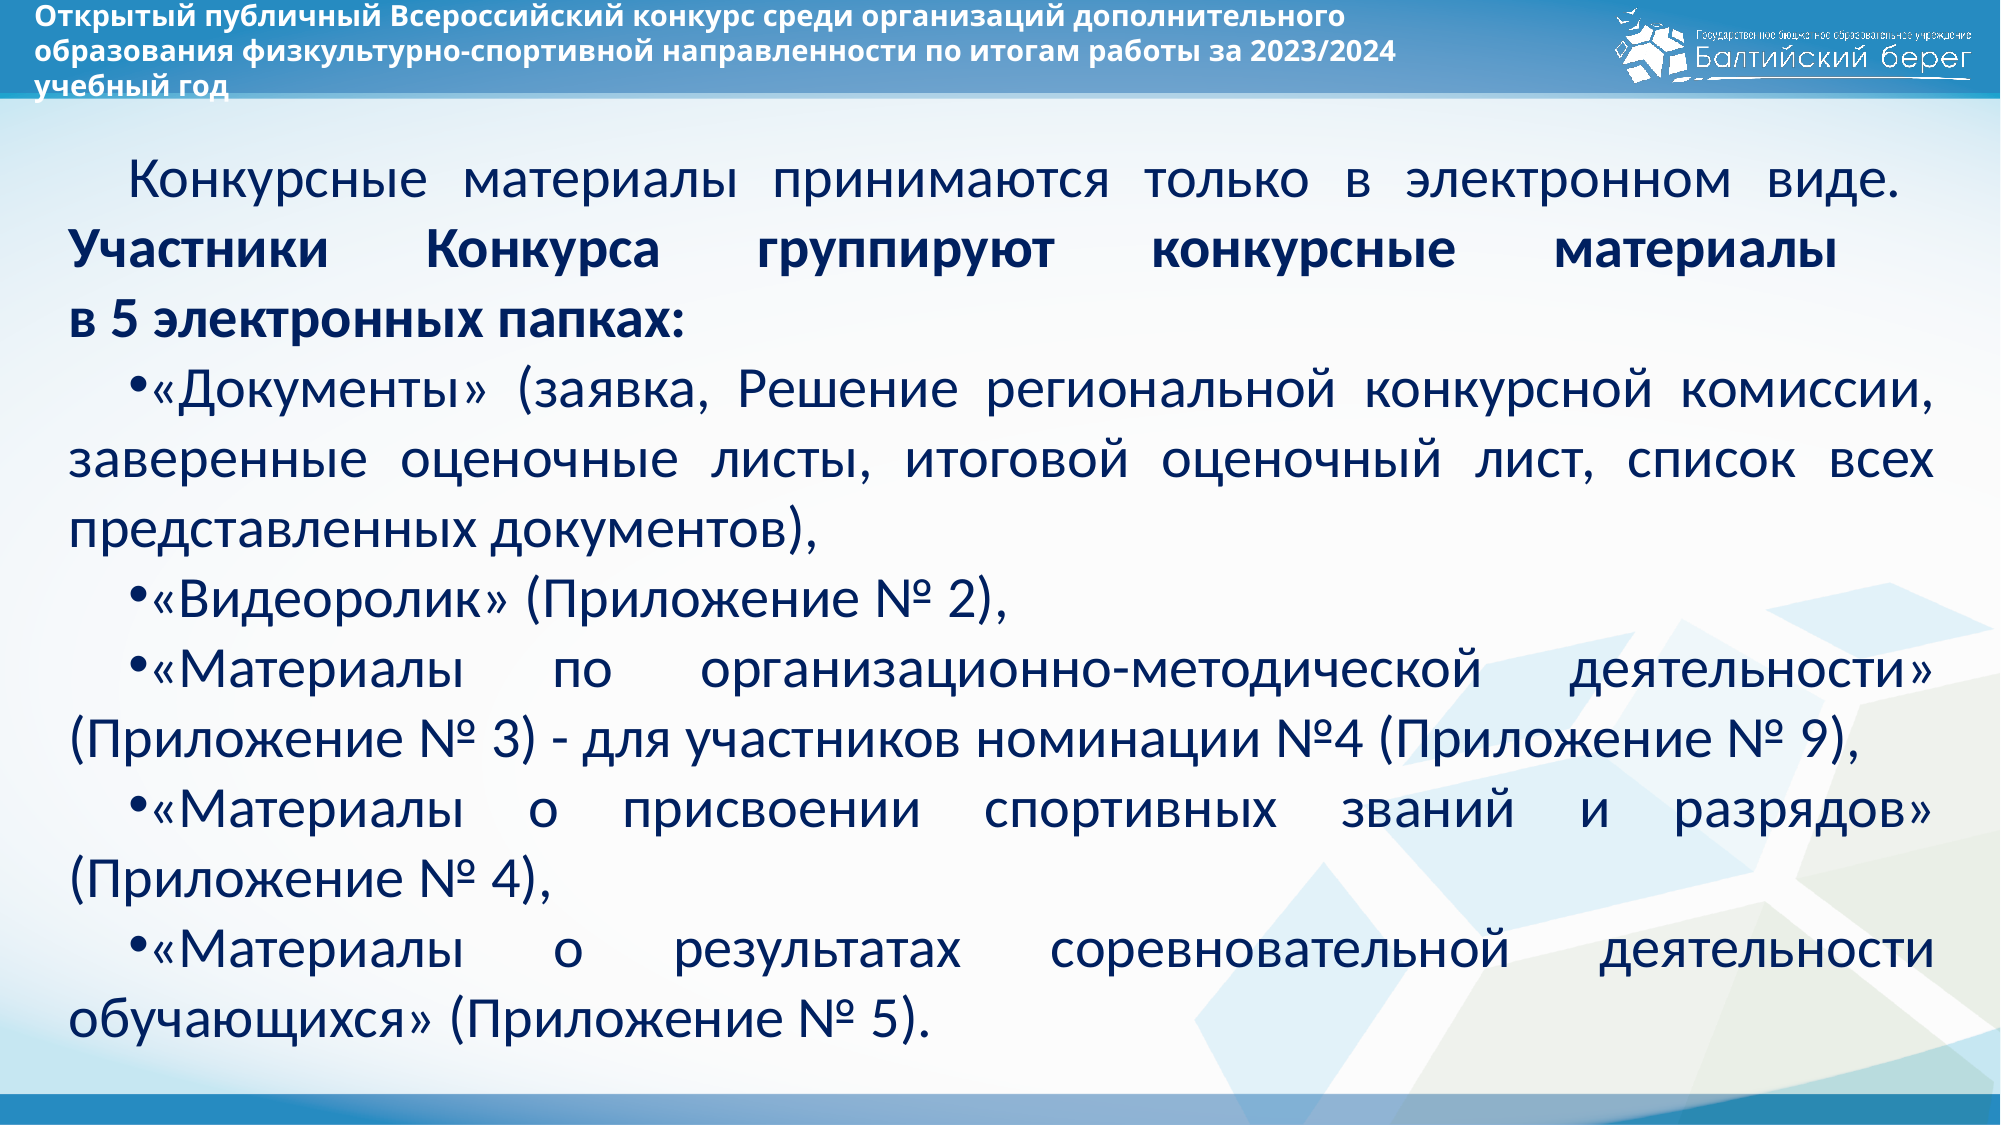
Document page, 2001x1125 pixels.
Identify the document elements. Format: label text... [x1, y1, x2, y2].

text_box Конкурсные материалы принимаются только в электронном виде. Участники Конкурса группируют конкурсные материалы в 5 электронных папках: «Документы» (заявка, Решение региональной конкурсной комиссии, заверенные оценочные листы, итоговой оценочный лист, список всех представленных документов), «Видеоролик» (Приложение № 2), «Материалы по организационно-методической деятельности» (Приложение № 3) - для участников номинации №4 (Приложение № 9), «Материалы о присвоении спортивных званий и разрядов» (Приложение № 4), «Материалы о результатах соревновательной деятельности обучающихся» (Приложение № 5). [54, 131, 1958, 1056]
title Открытый публичный Всероссийский конкурс среди организаций дополнительного образования физкультурно-спортивной направленности по итогам работы за 2023/2024 учебный год [19, 3, 1548, 97]
picture [1601, 3, 1984, 90]
picture [0, 0, 2001, 1125]
